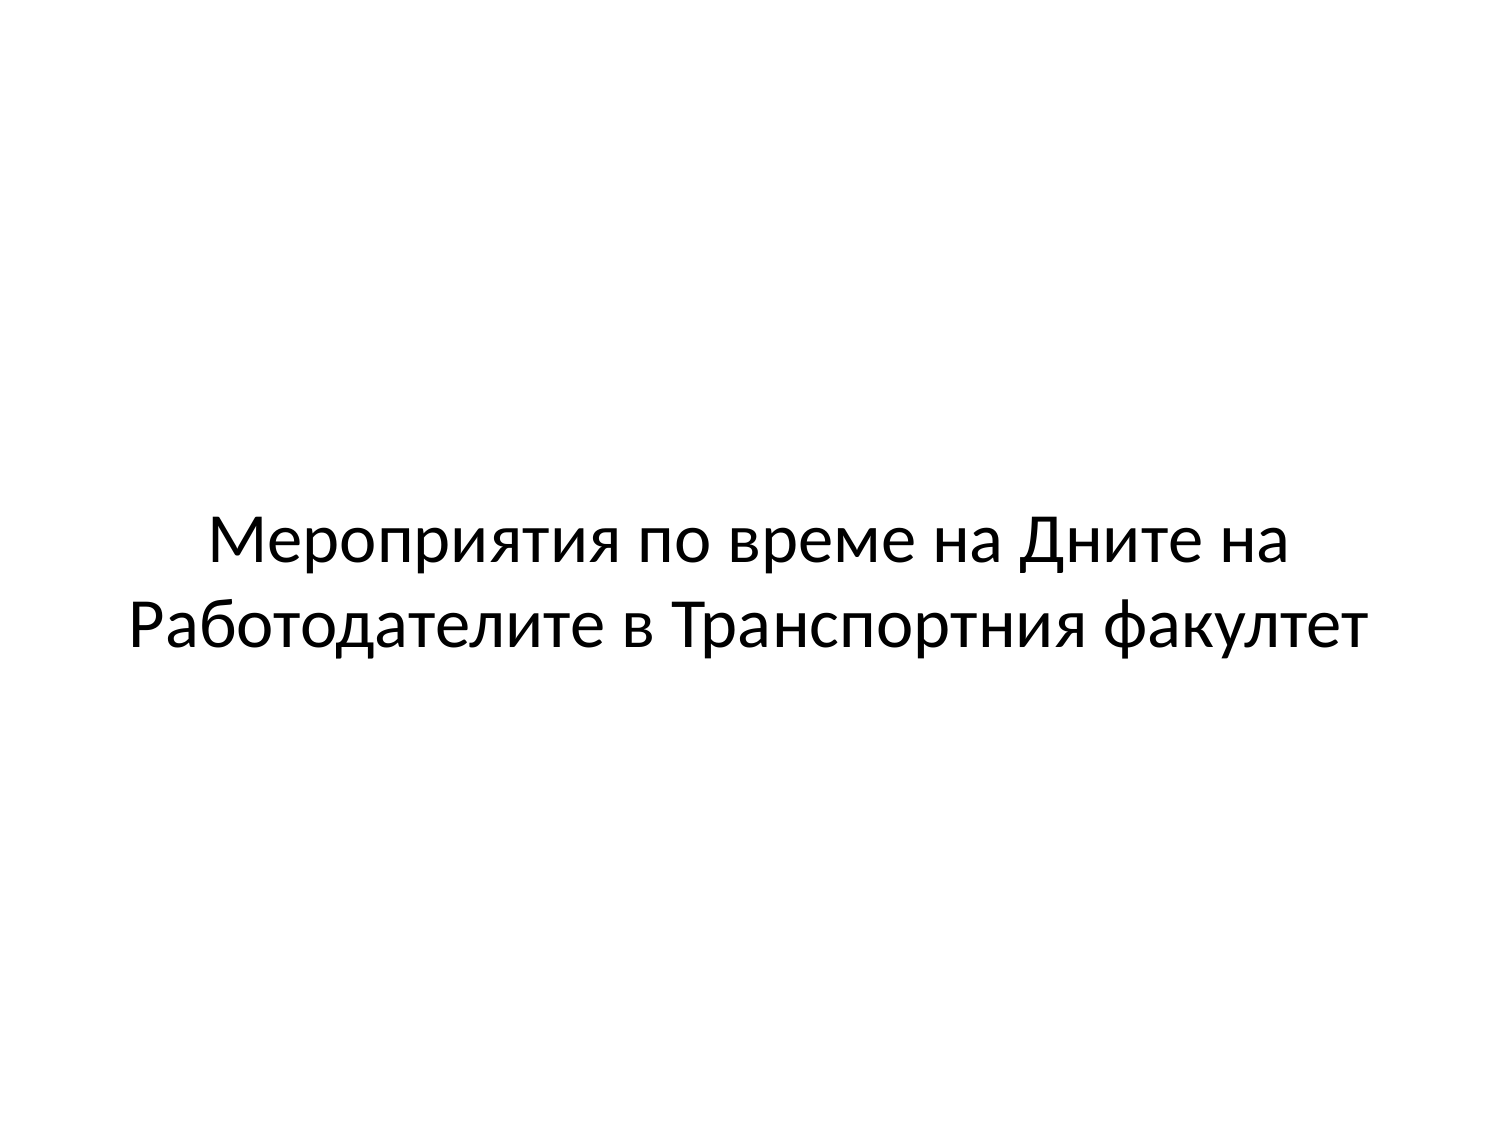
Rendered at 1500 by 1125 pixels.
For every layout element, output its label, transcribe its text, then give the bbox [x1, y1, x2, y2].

title Мероприятия по време на Дните на Работодателите в Транспортния факултет [112, 456, 1388, 698]
